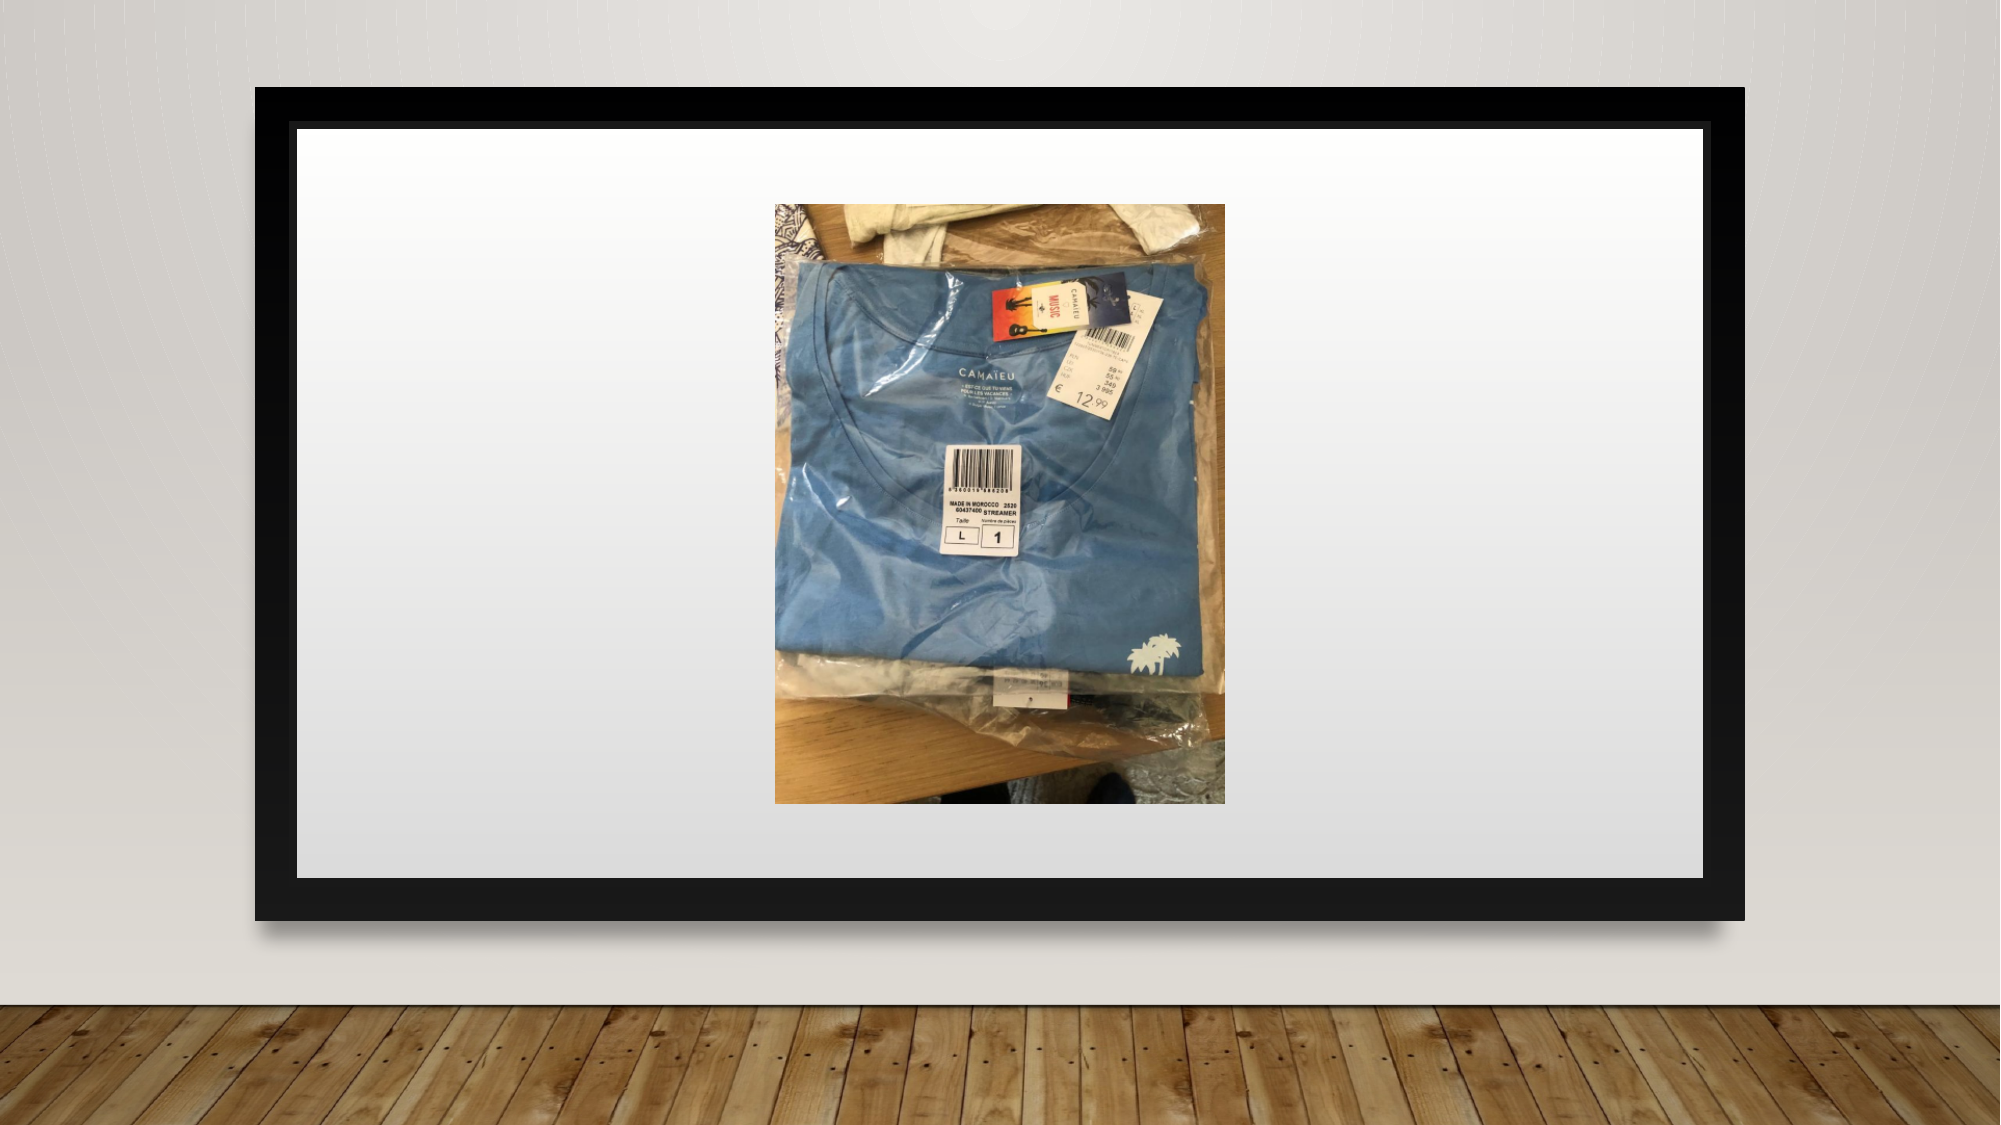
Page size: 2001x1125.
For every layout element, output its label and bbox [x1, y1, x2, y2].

picture [775, 204, 1225, 804]
picture [0, 1005, 2000, 1125]
text_box [254, 87, 1745, 921]
text_box [292, 124, 1708, 883]
